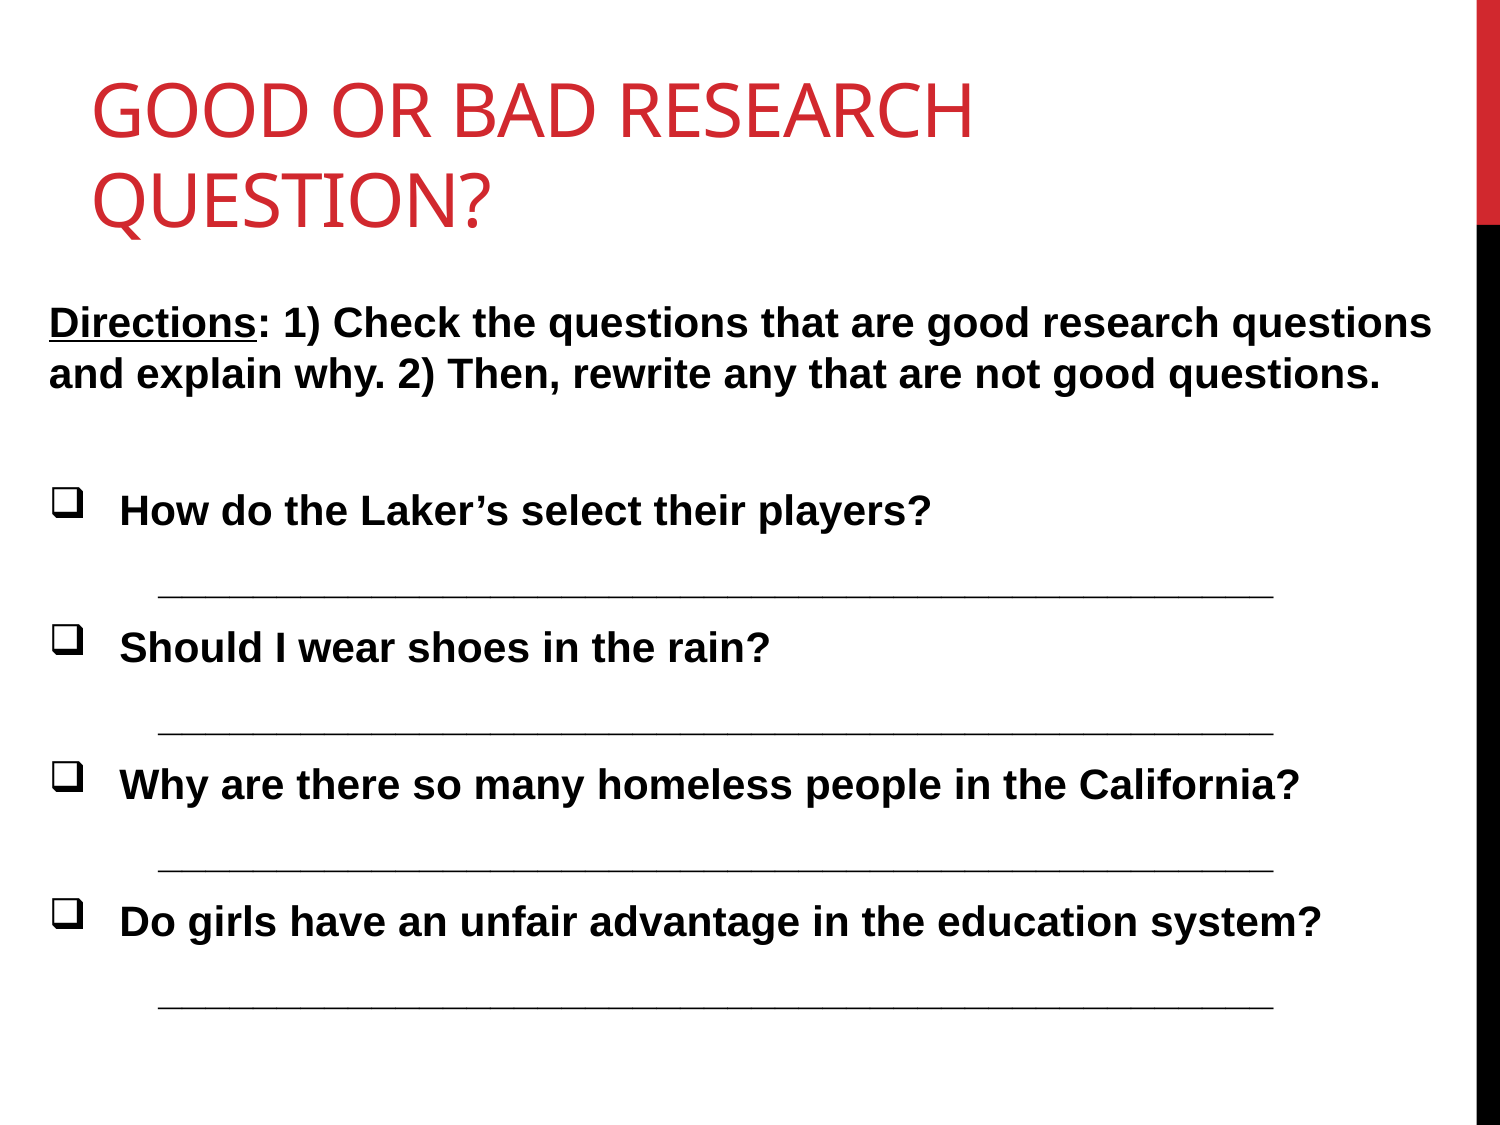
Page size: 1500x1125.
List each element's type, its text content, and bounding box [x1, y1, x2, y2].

title Good or bad research question? [75, 25, 1025, 250]
list Directions: 1) Check the questions that are good research questions and explain why. 2) Then, rewrite any that are not good questions. How do the Laker’s select their players? _______________________________________________ Should I wear shoes in the rain? _______________________________________________ Why are there so many homeless people in the California? _______________________________________________ Do girls have an unfair advantage in the education system? _______________________________________________ [33, 287, 1459, 1076]
